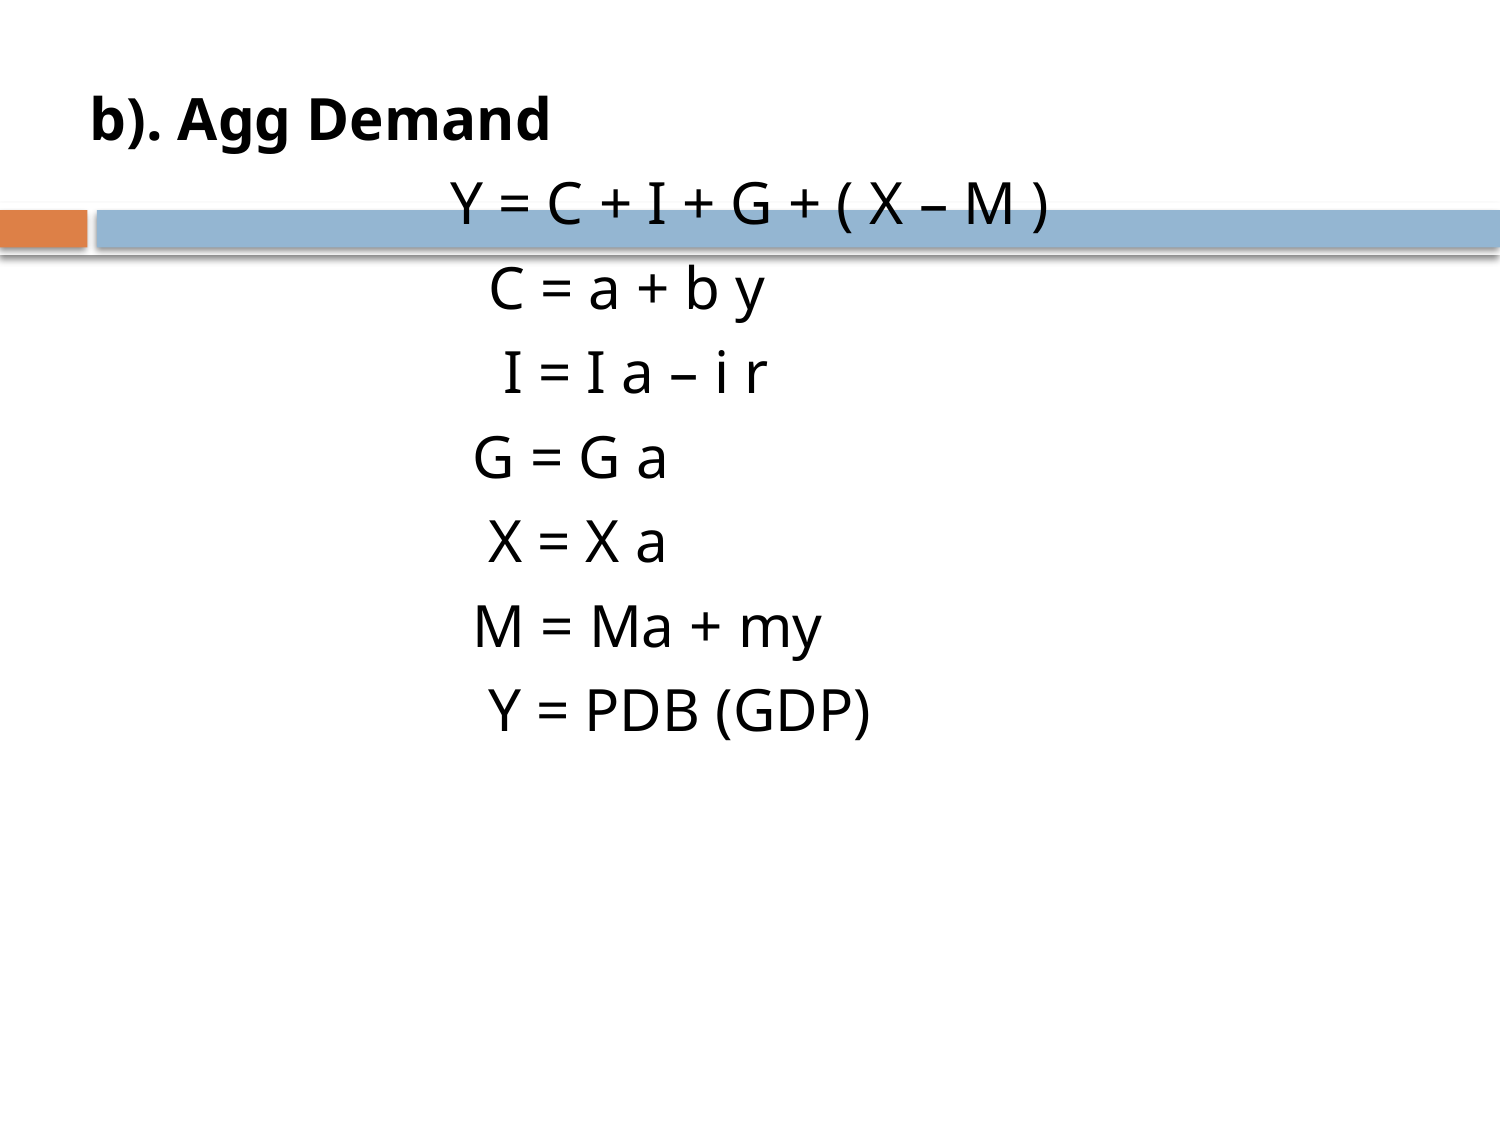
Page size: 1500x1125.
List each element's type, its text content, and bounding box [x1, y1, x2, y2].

list b). Agg Demand Y = C + I + G + ( X – M ) C = a + b y I = I a – i r G = G a X = X a M = Ma + my Y = PDB (GDP) [75, 75, 1425, 1005]
